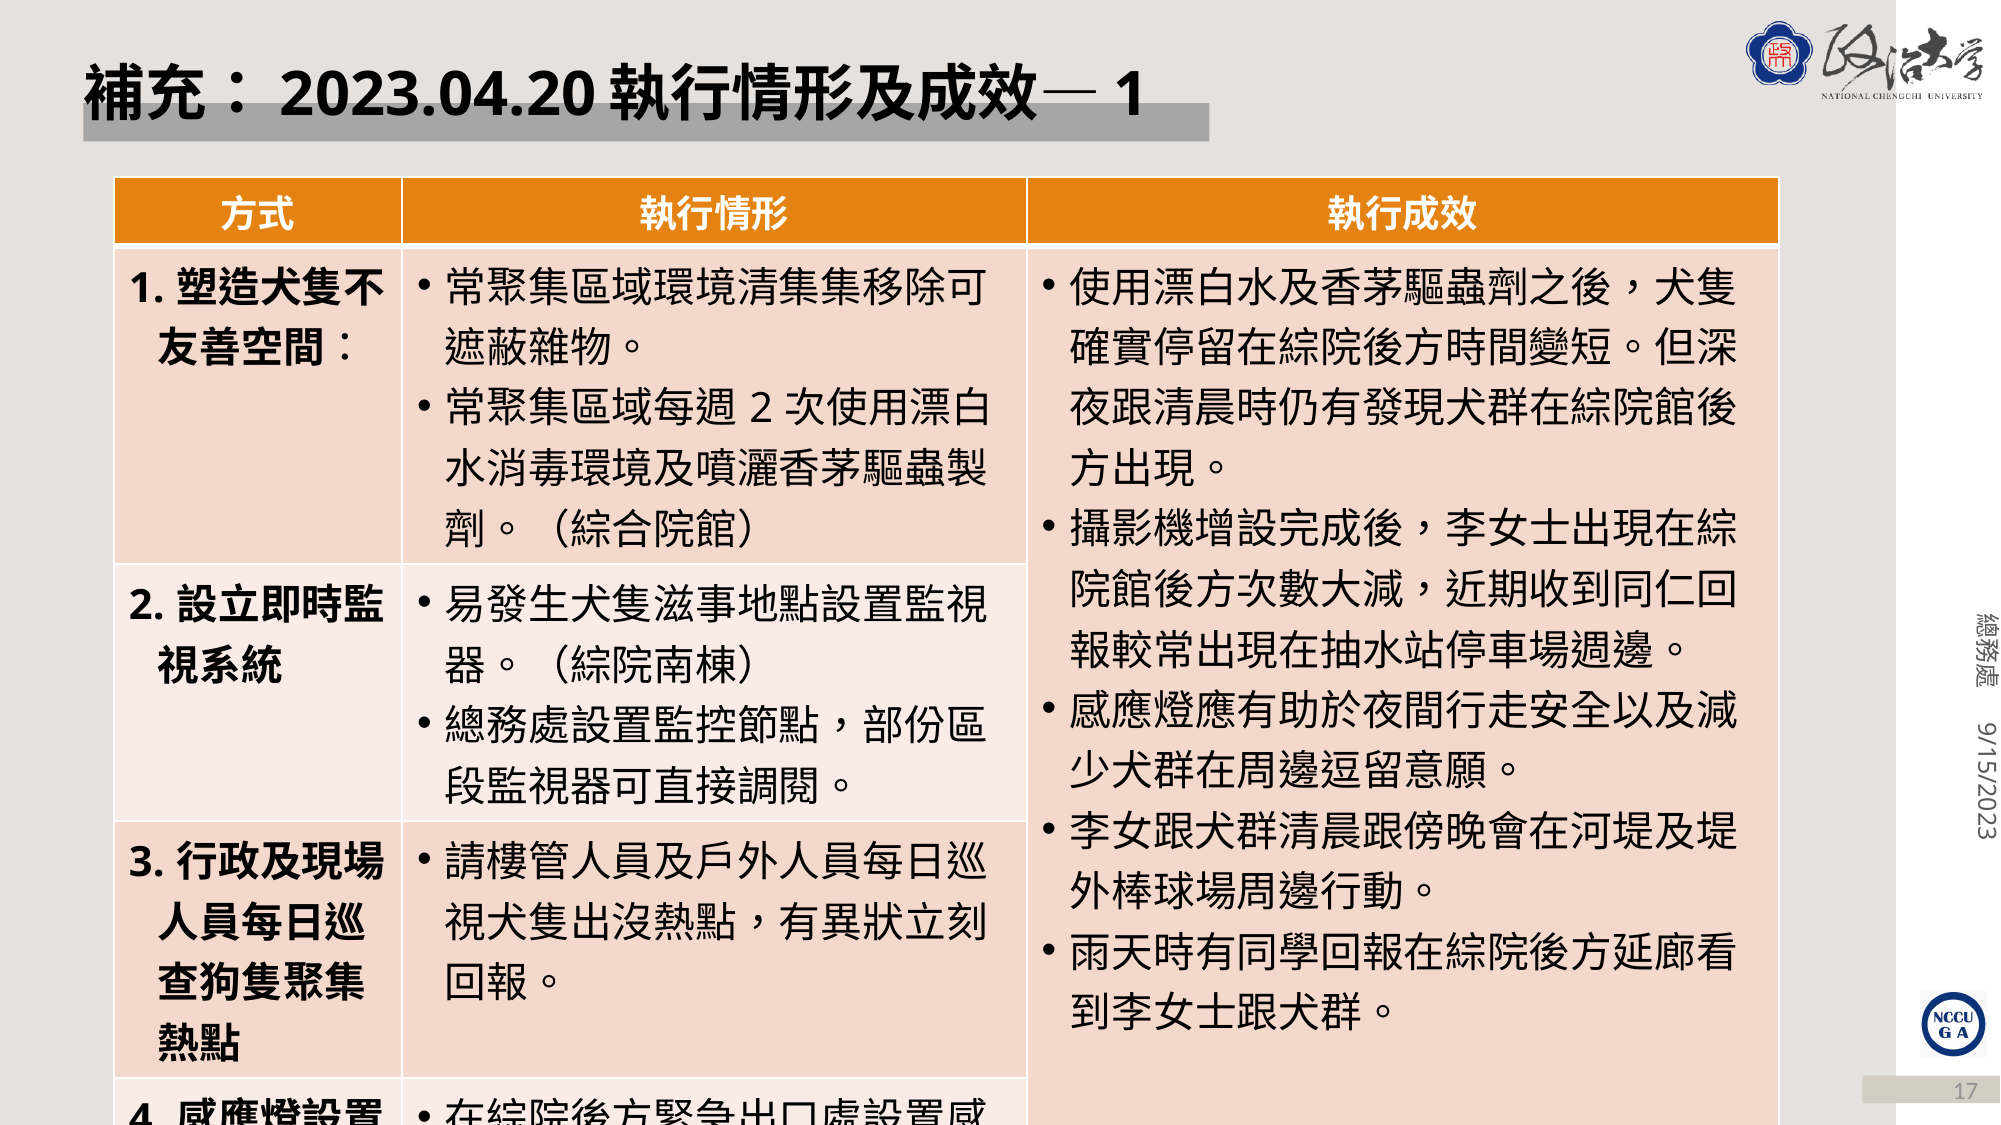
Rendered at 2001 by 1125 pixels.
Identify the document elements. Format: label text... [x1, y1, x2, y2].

table_cell 易發生犬隻滋事地點設置監視器。（綜院南棟） 總務處設置監控節點，部份區段監視器可直接調閱。 [403, 565, 1026, 820]
title 補充：2023.04.20執行情形及成效—1 [0, 55, 1671, 137]
slide_number 17 [1862, 1075, 2000, 1104]
table_cell 4.感應燈設置 [115, 1079, 401, 1125]
table_cell 2.設立即時監視系統 [115, 565, 401, 820]
table_cell 在綜院後方緊急出口處設置感應燈，有人或動物經過時會亮燈。 [403, 1079, 1026, 1125]
table_header 執行情形 [403, 178, 1026, 243]
table_header 執行成效 [1028, 178, 1778, 243]
picture [1746, 21, 1983, 100]
table_cell 常聚集區域環境清集集移除可遮蔽雜物。 常聚集區域每週2次使用漂白水消毒環境及噴灑香茅驅蟲製劑。（綜合院館） [403, 249, 1026, 563]
table_cell 3.行政及現場人員每日巡查狗隻聚集熱點 [115, 822, 401, 1077]
table_header 方式 [115, 178, 401, 243]
table_cell 1.塑造犬隻不友善空間： [115, 249, 401, 563]
picture [1920, 991, 1987, 1057]
table_cell 使用漂白水及香茅驅蟲劑之後，犬隻確實停留在綜院後方時間變短。但深夜跟清晨時仍有發現犬群在綜院館後方出現。 攝影機增設完成後，李女士出現在綜院館後方次數大減，近期收到同仁回報較常出現在抽水站停車場週邊。 感應燈應有助於夜間行走安全以及減少犬群在周邊逗留意願。 李女跟犬群清晨跟傍晚會在河堤及堤外棒球場周邊行動。 雨天時有同學回報在綜院後方延廊看到李女士跟犬群。 [1028, 249, 1778, 1125]
table_cell 請樓管人員及戶外人員每日巡視犬隻出沒熱點，有異狀立刻回報。 [403, 822, 1026, 1077]
